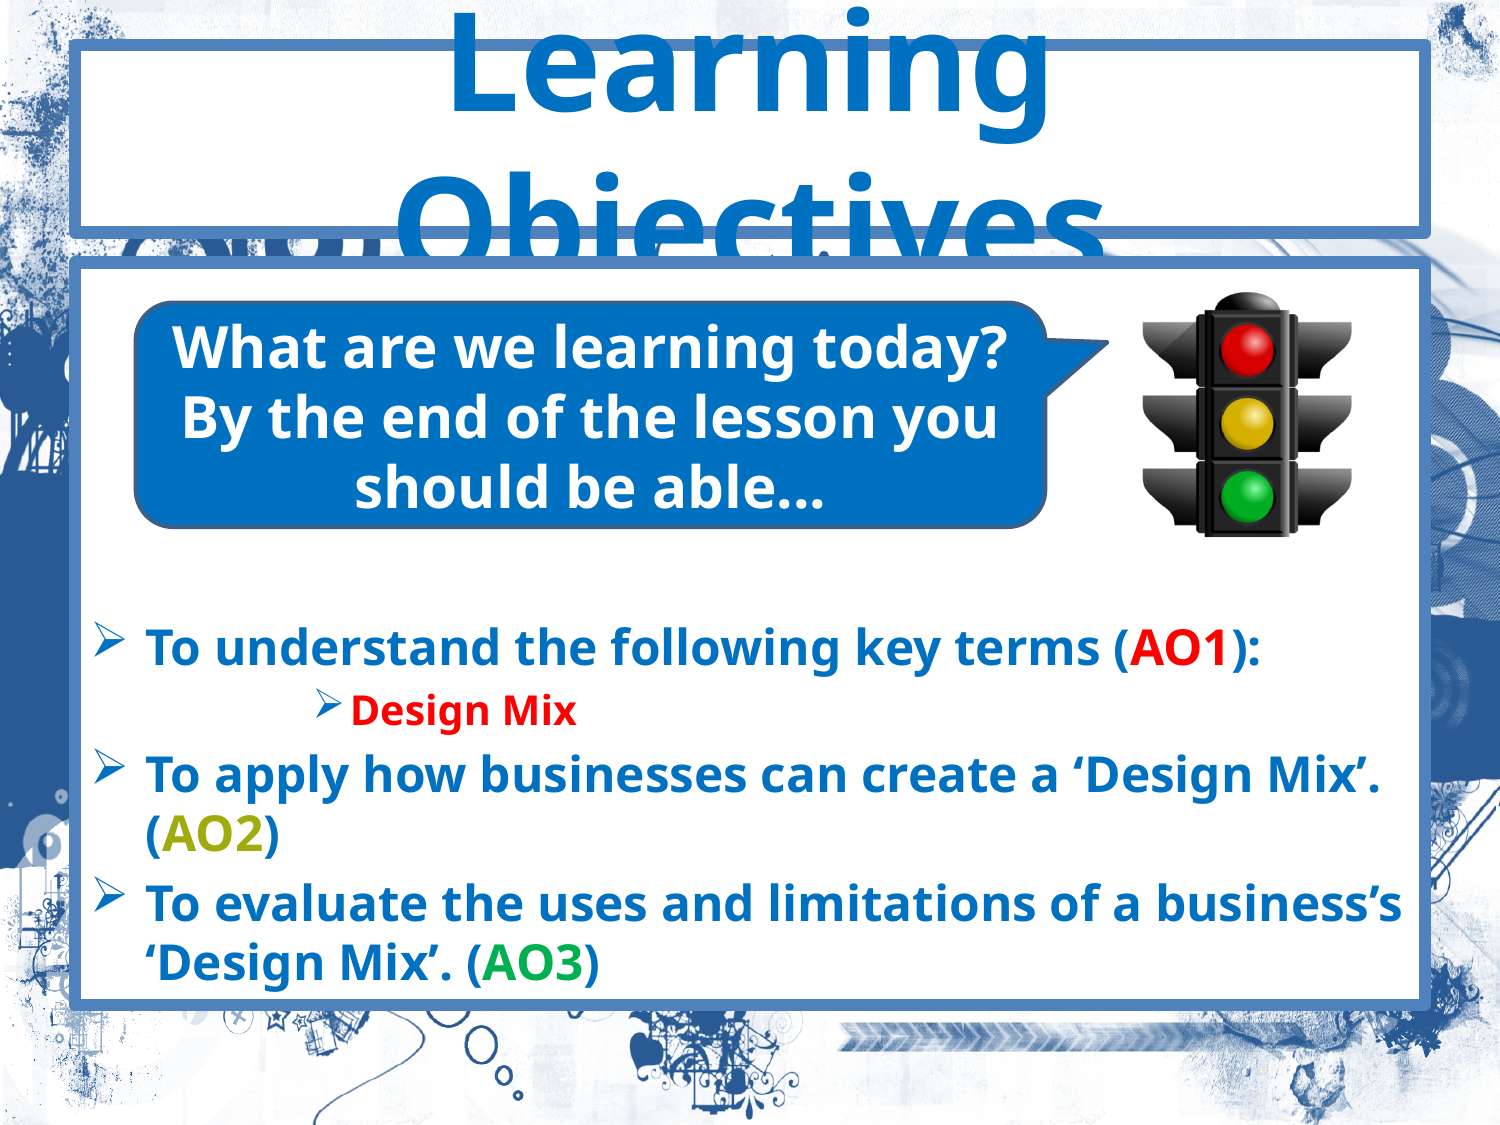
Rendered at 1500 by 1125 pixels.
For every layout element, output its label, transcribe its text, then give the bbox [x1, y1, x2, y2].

title Learning Objectives [73, 43, 1427, 235]
picture [1139, 290, 1355, 539]
text_box What are we learning today? By the end of the lesson you should be able... [133, 300, 1110, 530]
list To understand the following key terms (AO1): Design Mix To apply how businesses can create a ‘Design Mix’. (AO2) To evaluate the uses and limitations of a business’s ‘Design Mix’. (AO3) [73, 260, 1427, 1007]
